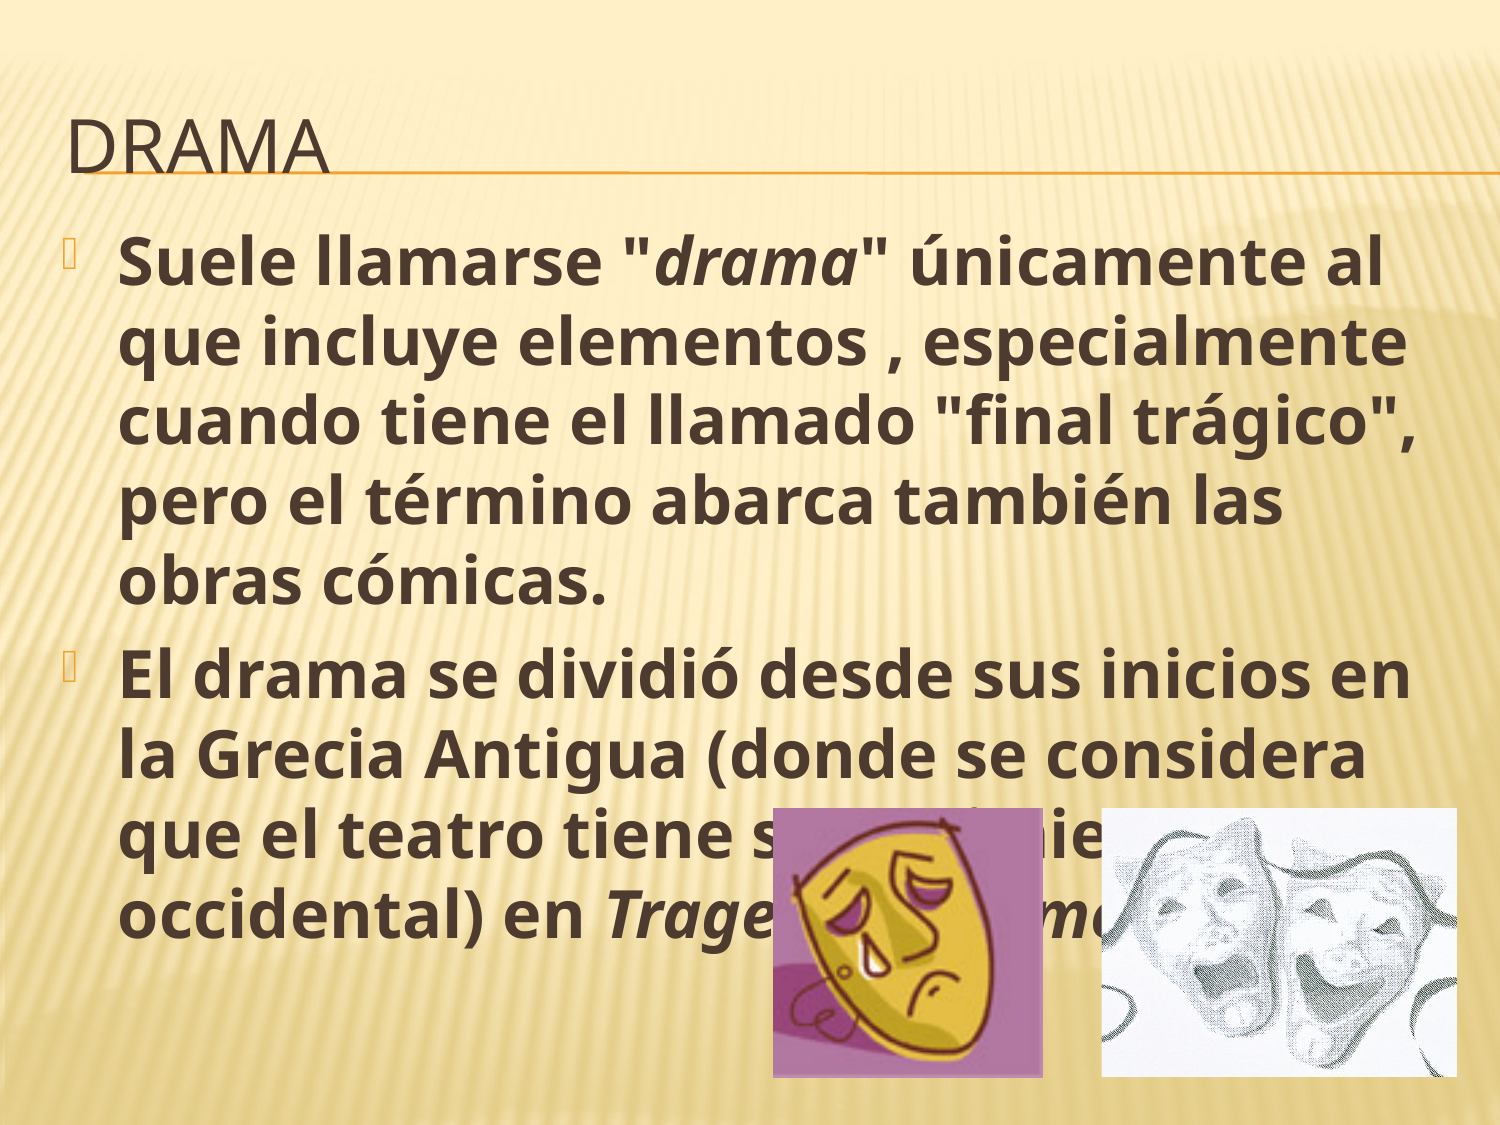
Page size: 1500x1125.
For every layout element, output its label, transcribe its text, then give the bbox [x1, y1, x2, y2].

title drama [50, 75, 1475, 213]
picture [773, 808, 1044, 1079]
list Suele llamarse "drama" únicamente al que incluye elementos , especialmente cuando tiene el llamado "final trágico", pero el término abarca también las obras cómicas. El drama se dividió desde sus inicios en la Grecia Antigua (donde se considera que el teatro tiene su nacimiento occidental) en Tragedia y Comedia. [46, 210, 1472, 954]
picture [1101, 808, 1458, 1077]
